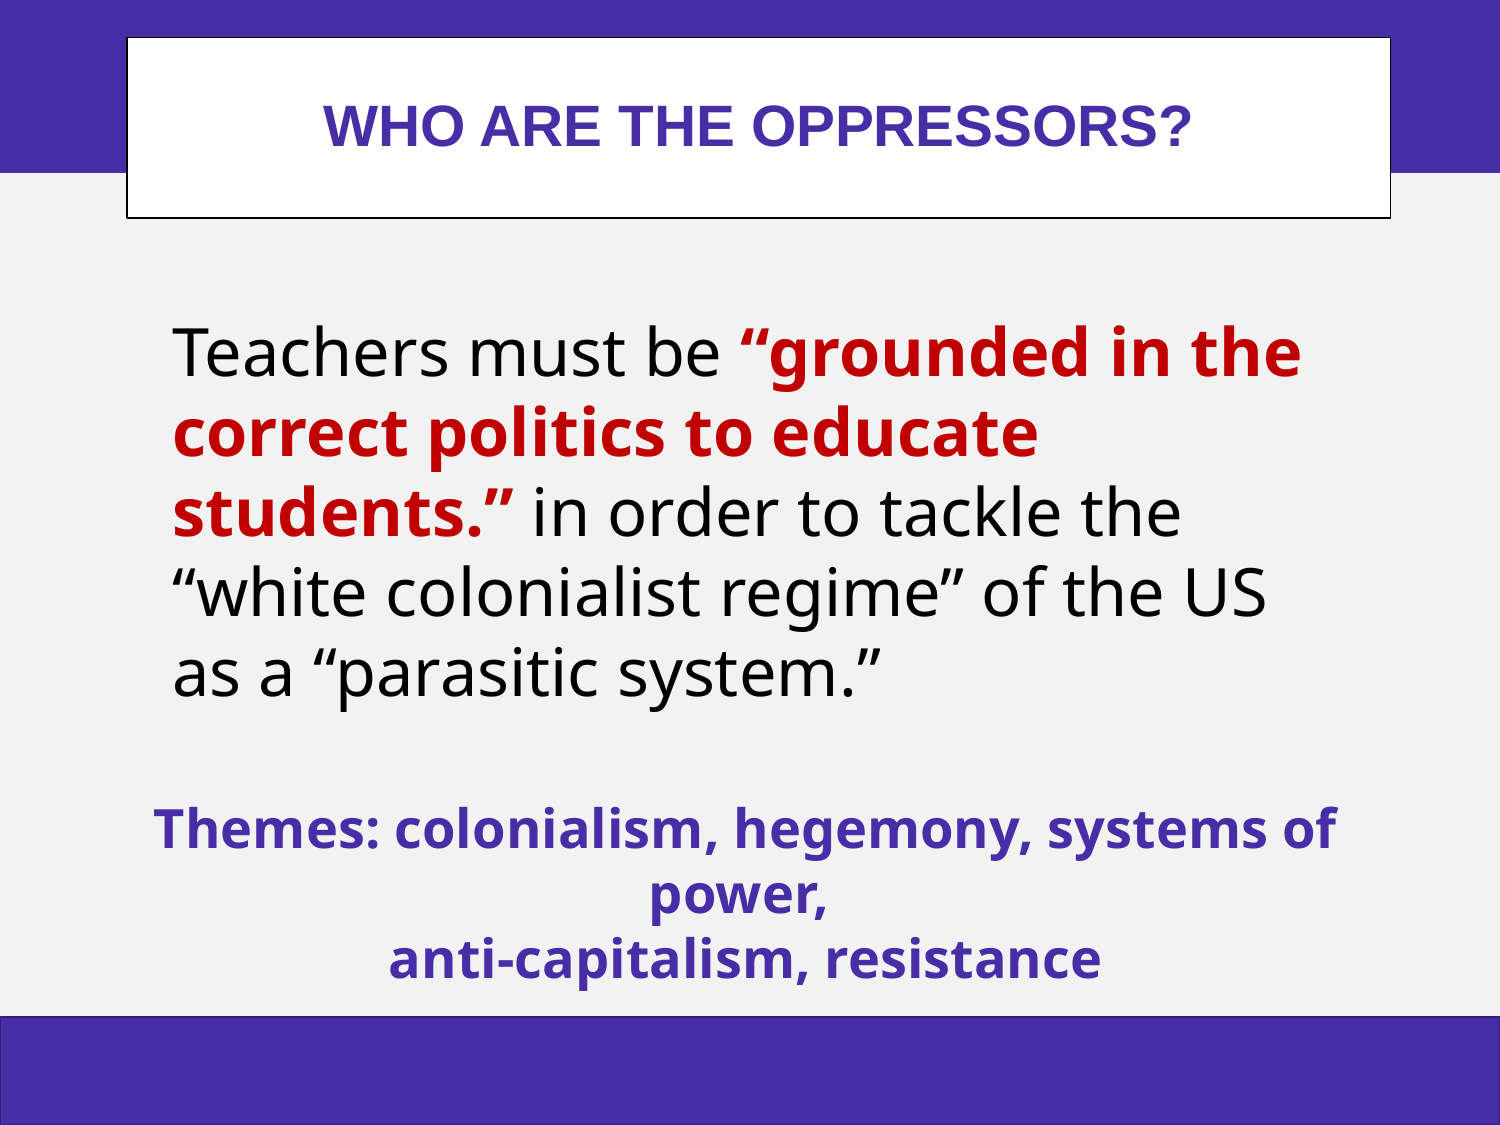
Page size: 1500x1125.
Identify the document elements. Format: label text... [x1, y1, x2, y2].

title WHO ARE THE OPPRESSORS? [124, 35, 1393, 221]
text_box [0, 1017, 1500, 1125]
text_box Teachers must be “grounded in the correct politics to educate students.” in order to tackle the “white colonialist regime” of the US as a “parasitic system.” [157, 294, 1346, 707]
text_box [0, 0, 1500, 172]
text_box Themes: colonialism, hegemony, systems of power, anti-capitalism, resistance [69, 826, 1423, 957]
